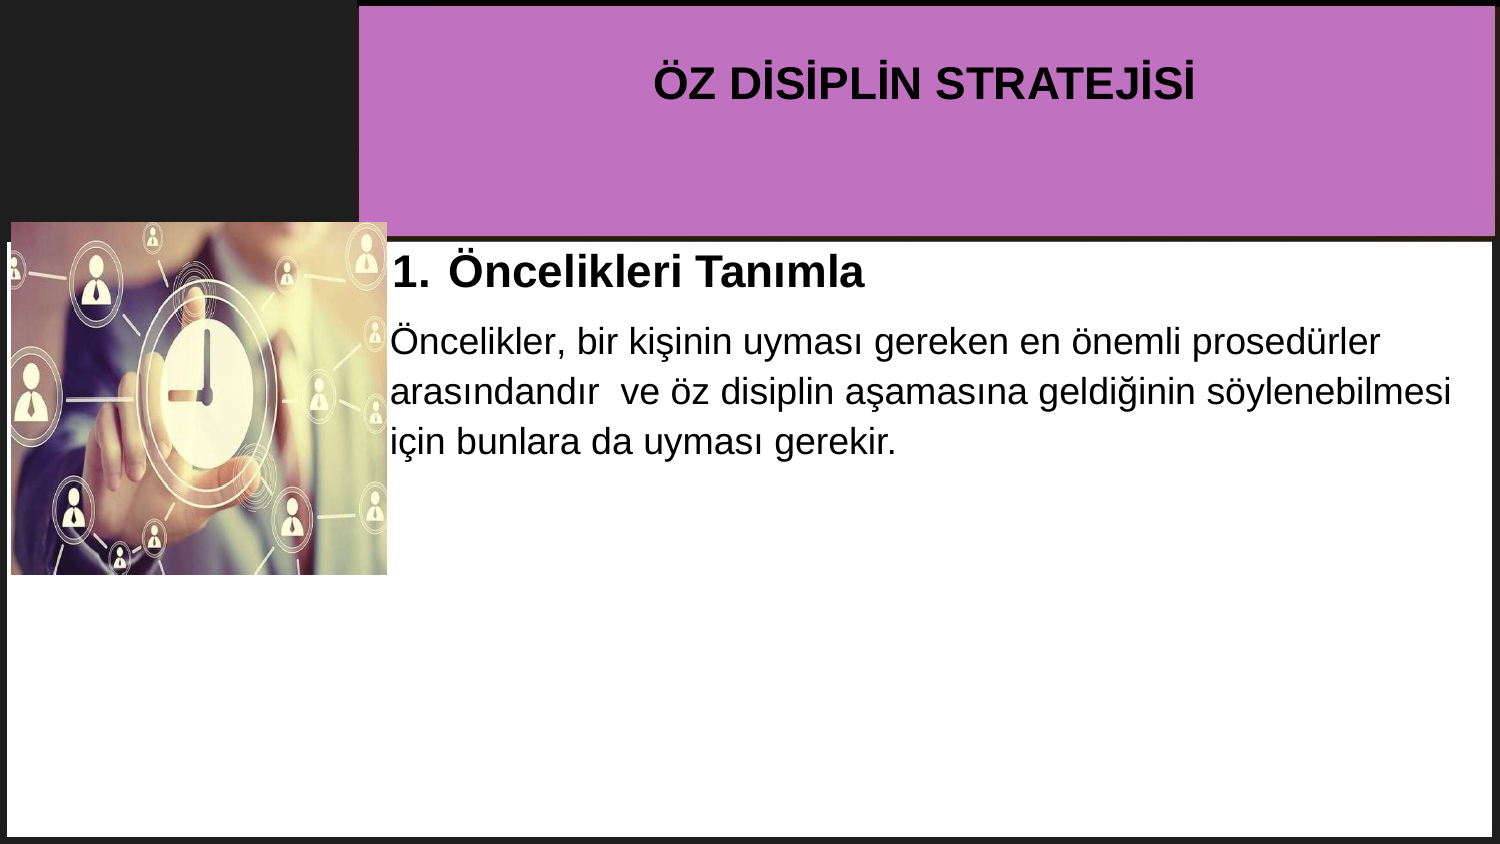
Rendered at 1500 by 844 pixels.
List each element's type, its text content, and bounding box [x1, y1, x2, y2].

text_box Öncelikleri Tanımla [392, 234, 894, 304]
text_box Öncelikler, bir kişinin uyması gereken en önemli prosedürler arasındandır ve öz disiplin aşamasına geldiğinin söylenebilmesi için bunlara da uyması gerekir. [392, 304, 1500, 470]
text_box [363, 470, 1500, 821]
text_box [363, 164, 1500, 304]
picture [0, 0, 1500, 844]
text_box [316, 46, 1500, 118]
text_box ÖZ DİSİPLİN STRATEJİSİ [363, 46, 1500, 117]
